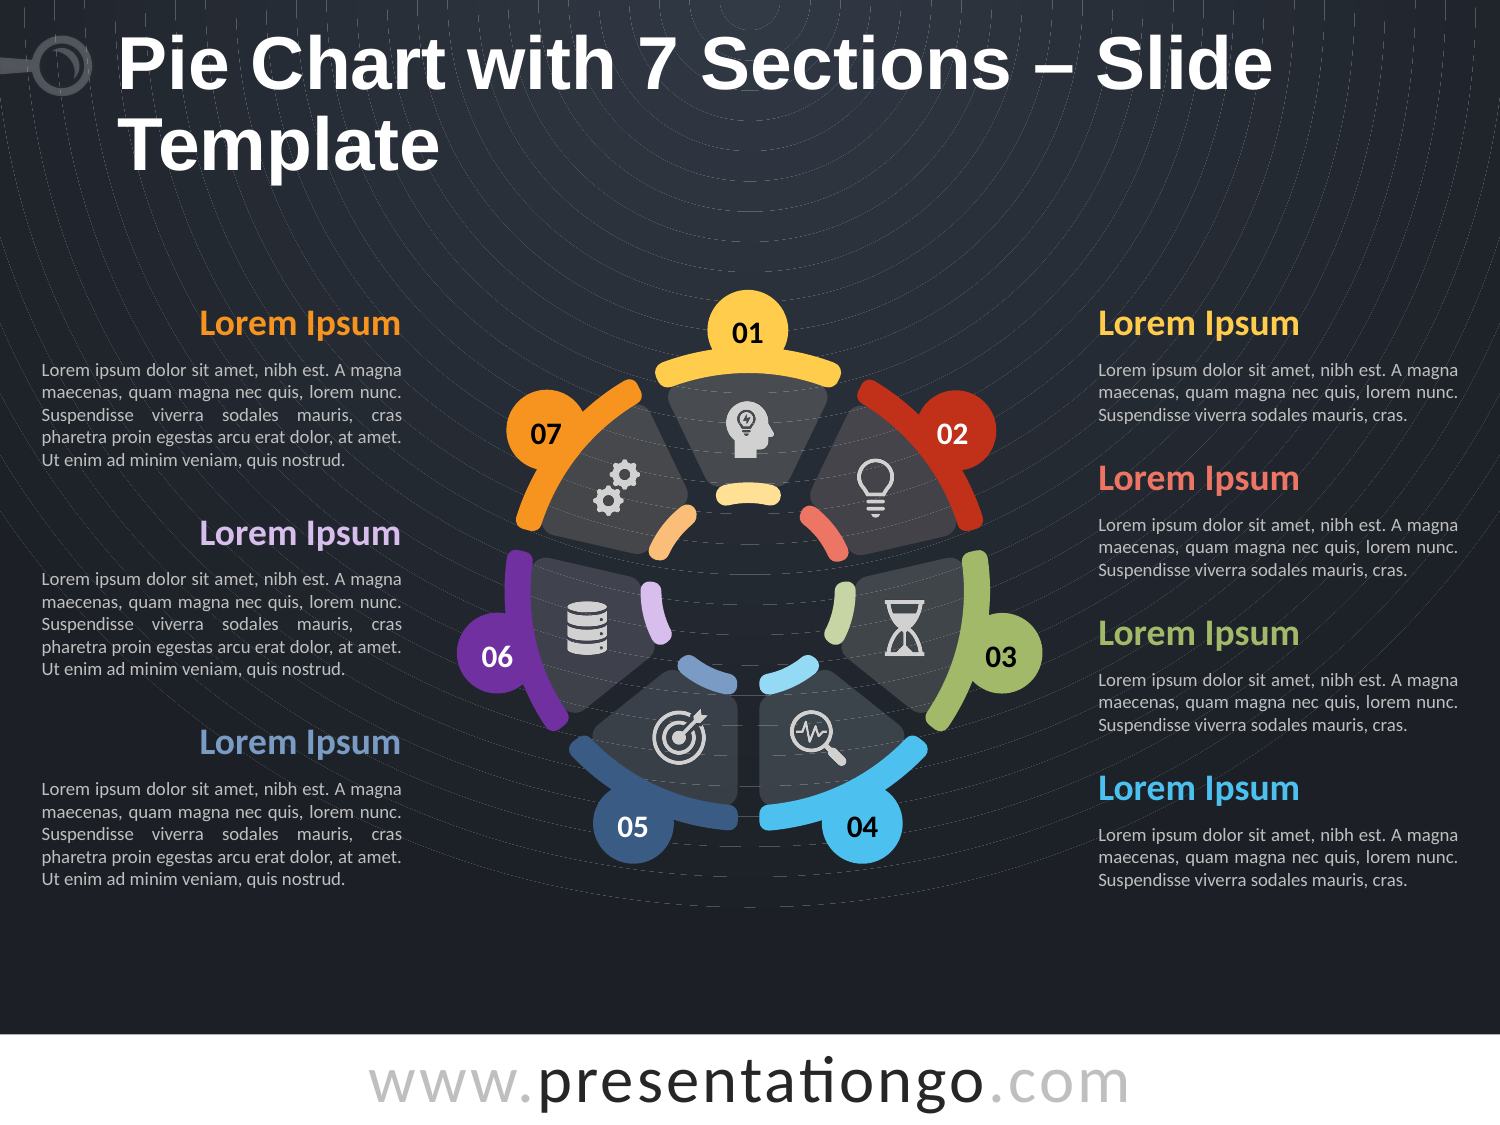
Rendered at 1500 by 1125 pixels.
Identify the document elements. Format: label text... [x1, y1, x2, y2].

picture [870, 594, 939, 663]
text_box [1098, 599, 1459, 744]
picture [716, 397, 784, 465]
picture [553, 594, 621, 662]
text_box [41, 709, 402, 899]
picture [646, 703, 714, 771]
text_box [1098, 444, 1459, 589]
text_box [456, 289, 1043, 864]
picture [582, 453, 651, 522]
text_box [41, 289, 402, 479]
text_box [1098, 289, 1459, 434]
picture [841, 454, 910, 522]
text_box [41, 499, 402, 689]
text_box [1098, 754, 1459, 899]
title Pie Chart with 7 Sections – Slide Template [103, 17, 1500, 139]
picture [784, 704, 853, 772]
